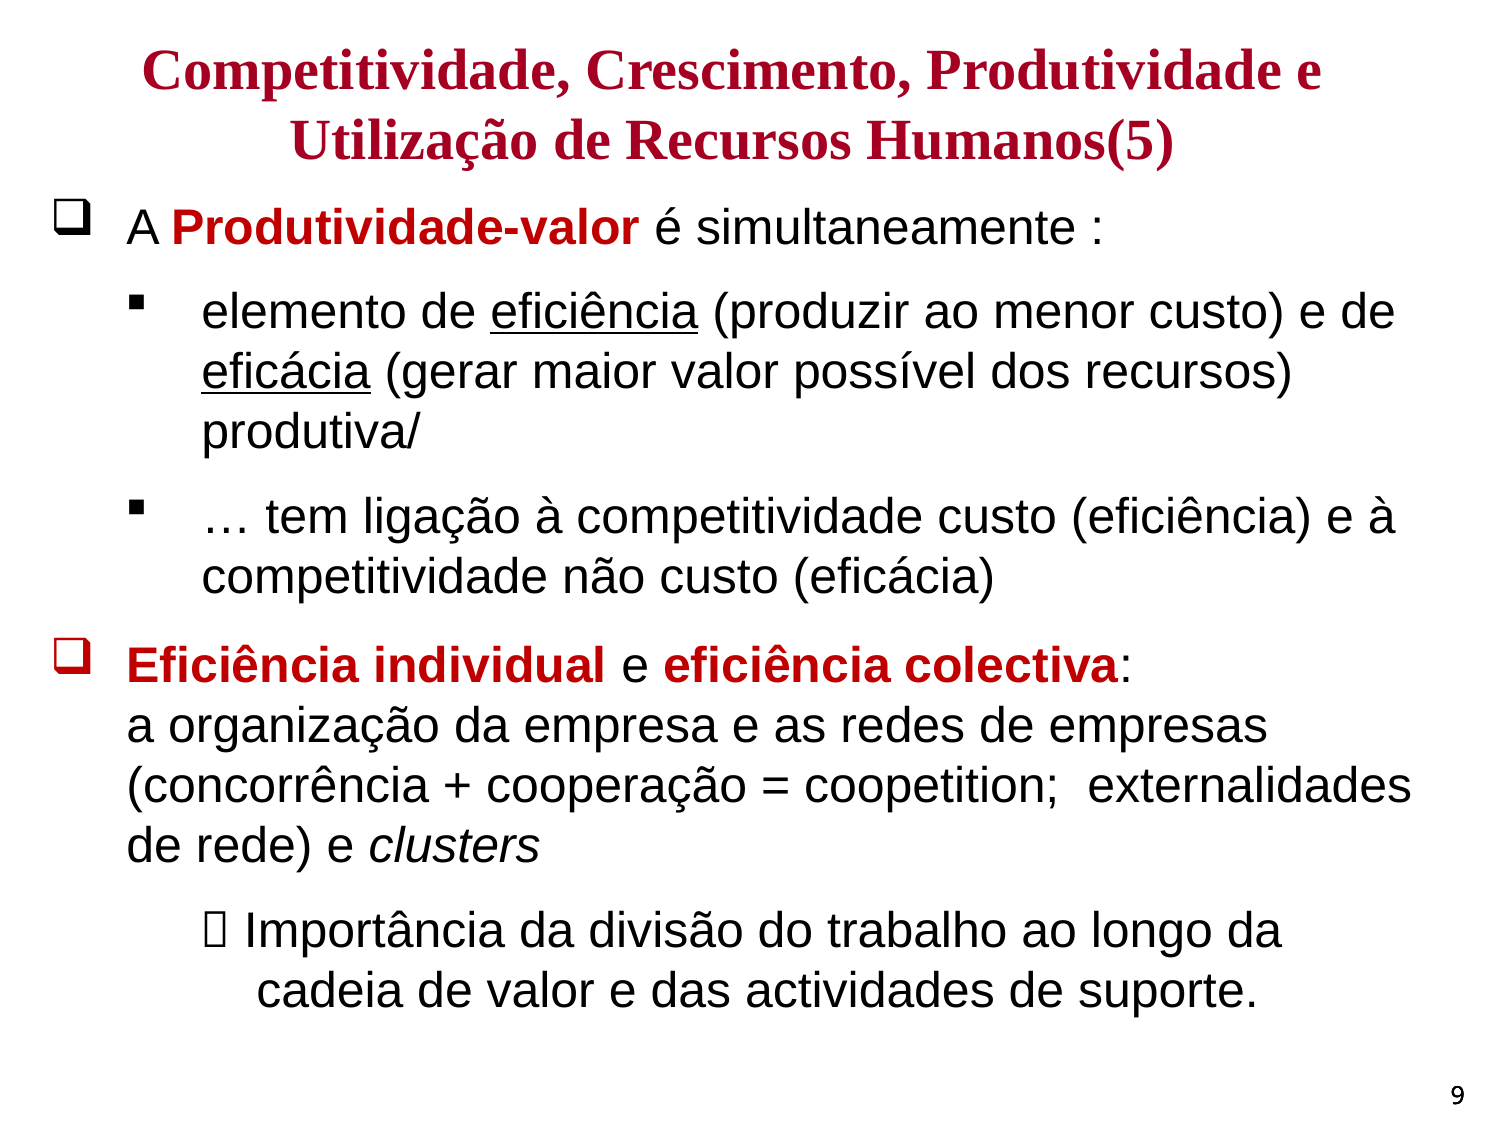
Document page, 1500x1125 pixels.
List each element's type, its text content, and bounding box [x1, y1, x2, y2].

text_box 9 [1167, 1072, 1480, 1110]
text_box Competitividade, Crescimento, Produtividade e Utilização de Recursos Humanos(5) [93, 23, 1372, 179]
text_box A Produtividade-valor é simultaneamente : elemento de eficiência (produzir ao menor custo) e de eficácia (gerar maior valor possível dos recursos) produtiva/ … tem ligação à competitividade custo (eficiência) e à competitividade não custo (eficácia) Eficiência individual e eficiência colectiva: a organização da empresa e as redes de empresas (concorrência + cooperação = coopetition; externalidades de rede) e clusters  Importância da divisão do trabalho ao longo da cadeia de valor e das actividades de suporte. [35, 186, 1454, 1025]
